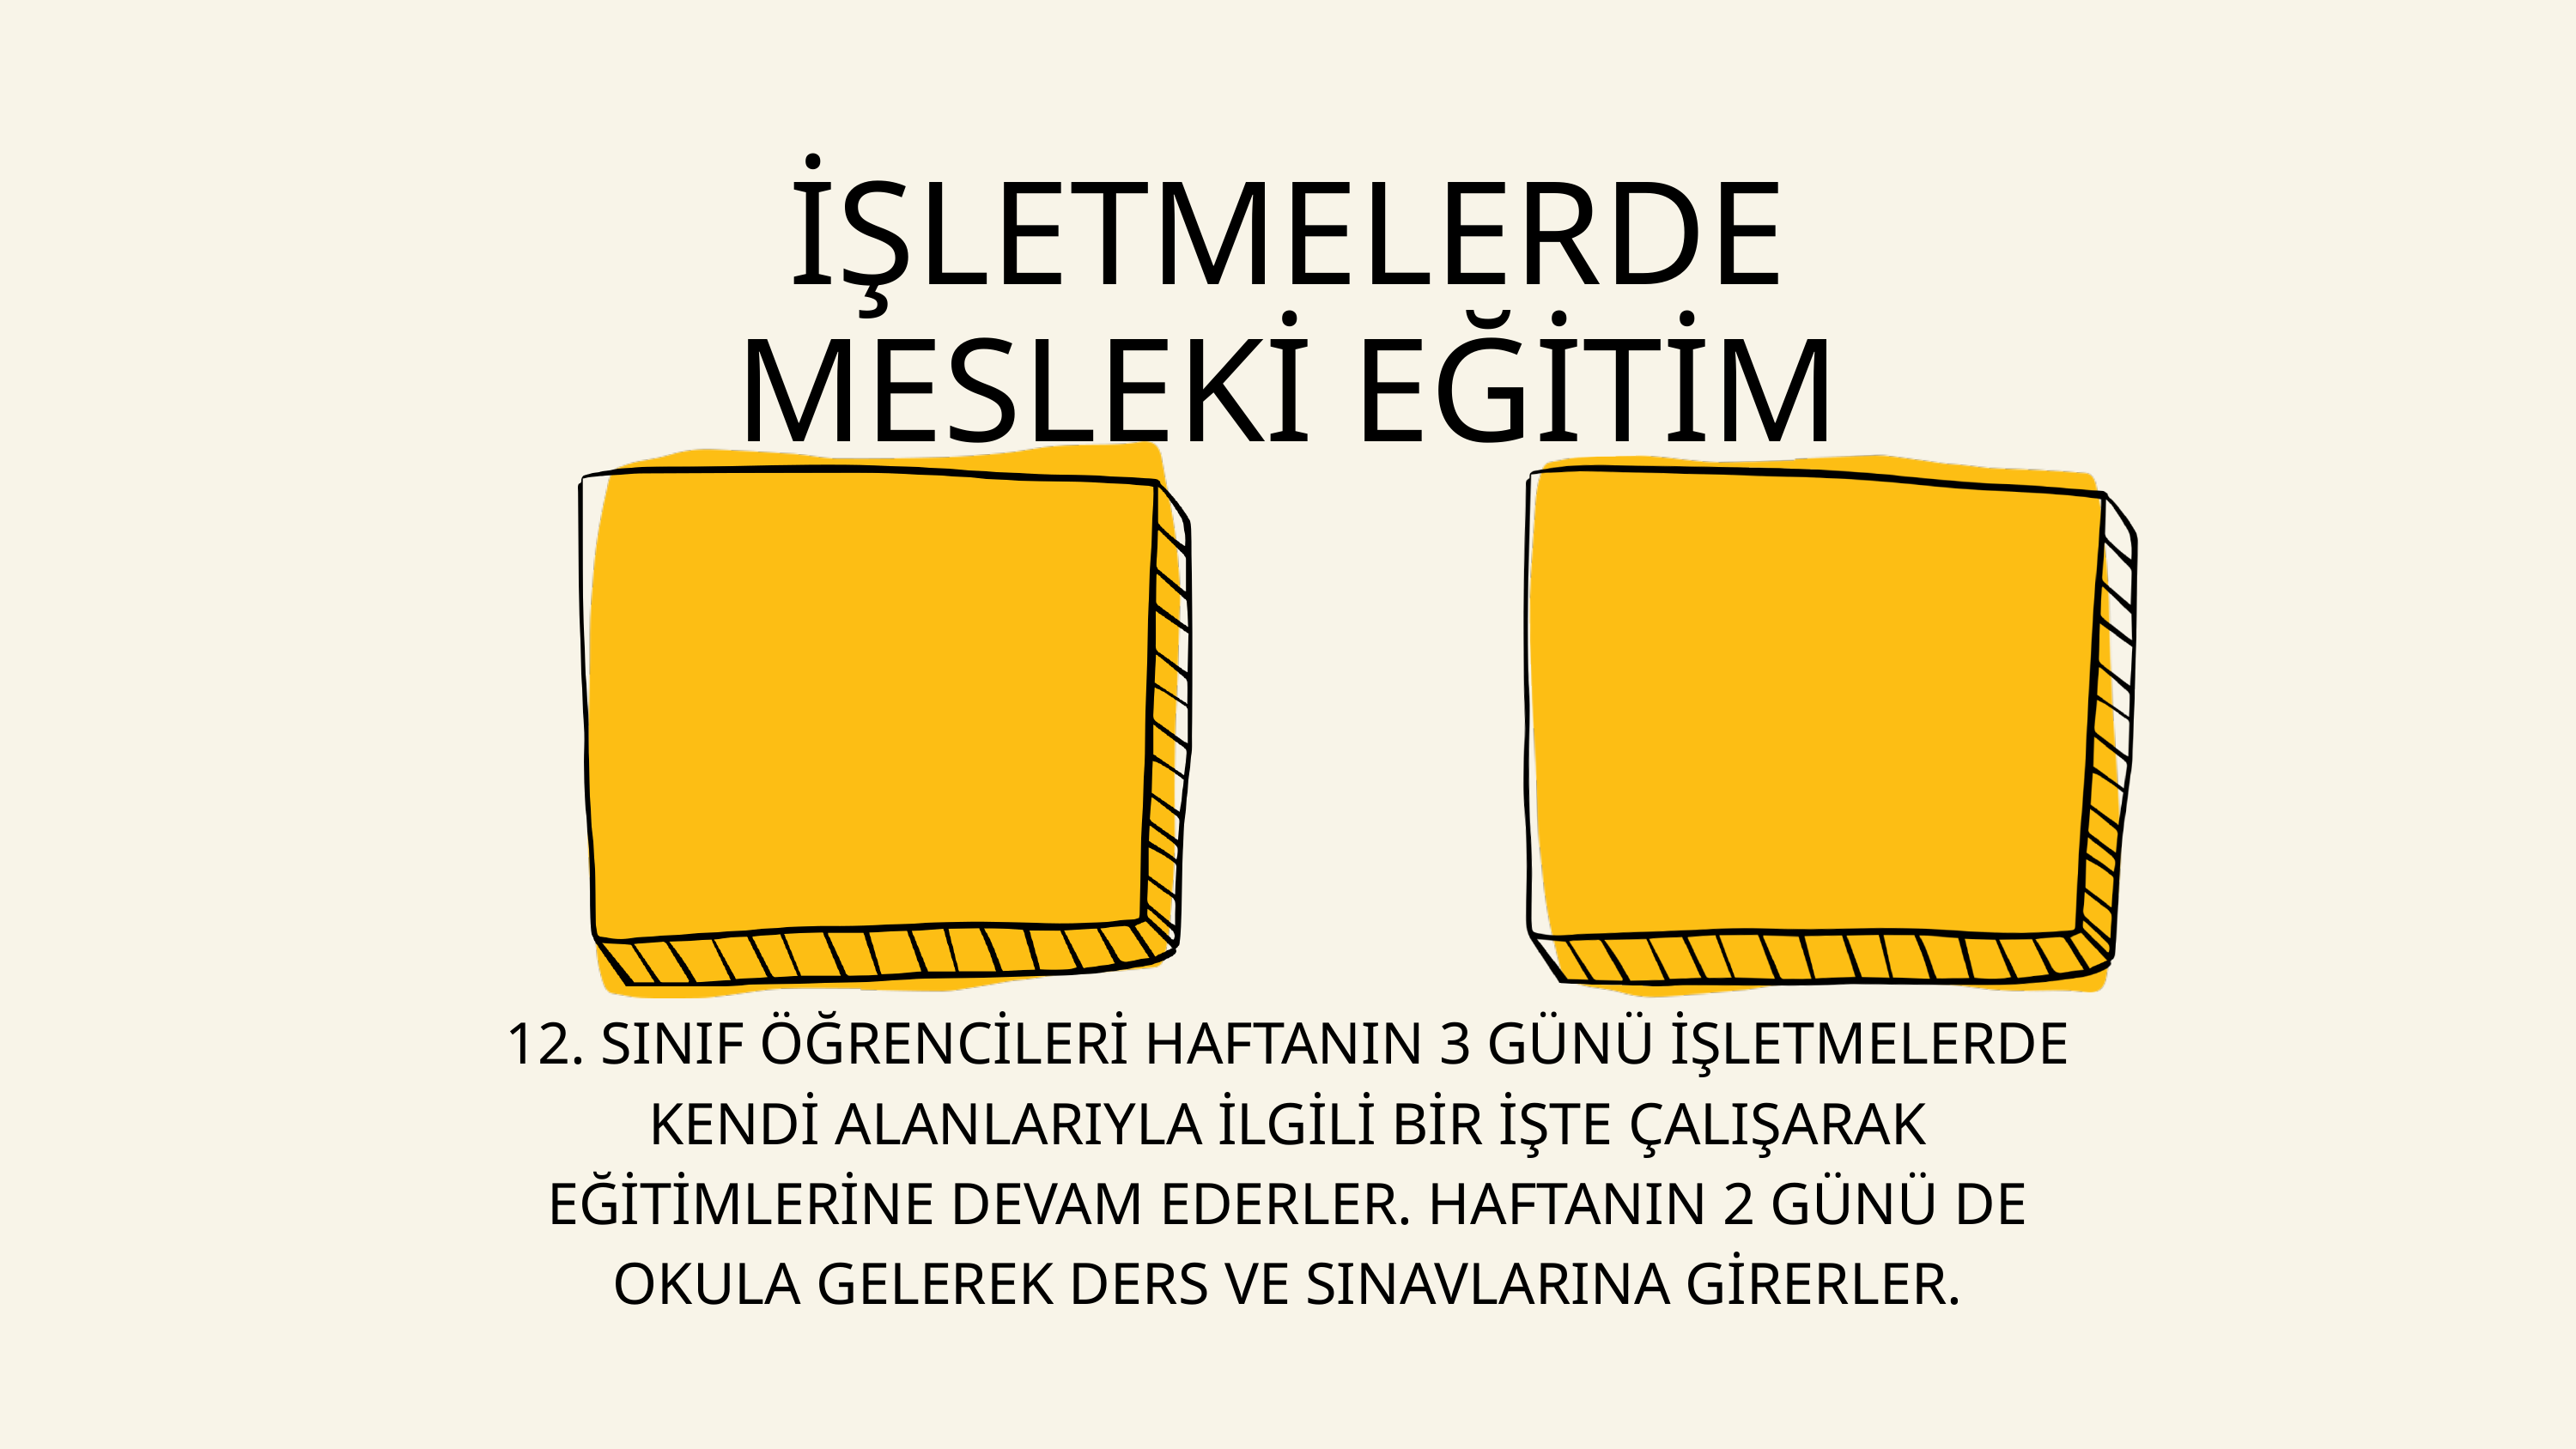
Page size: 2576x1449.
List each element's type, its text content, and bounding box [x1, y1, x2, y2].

picture [1510, 443, 2141, 999]
text_box 12. SINIF ÖĞRENCİLERİ HAFTANIN 3 GÜNÜ İŞLETMELERDE KENDİ ALANLARIYLA İLGİLİ BİR İŞTE ÇALIŞARAK EĞİTİMLERİNE DEVAM EDERLER. HAFTANIN 2 GÜNÜ DE OKULA GELEREK DERS VE SINAVLARINA GİRERLER. [483, 995, 2093, 1316]
picture [576, 440, 1193, 999]
text_box İŞLETMELERDE MESLEKİ EĞİTİM [529, 155, 2047, 470]
